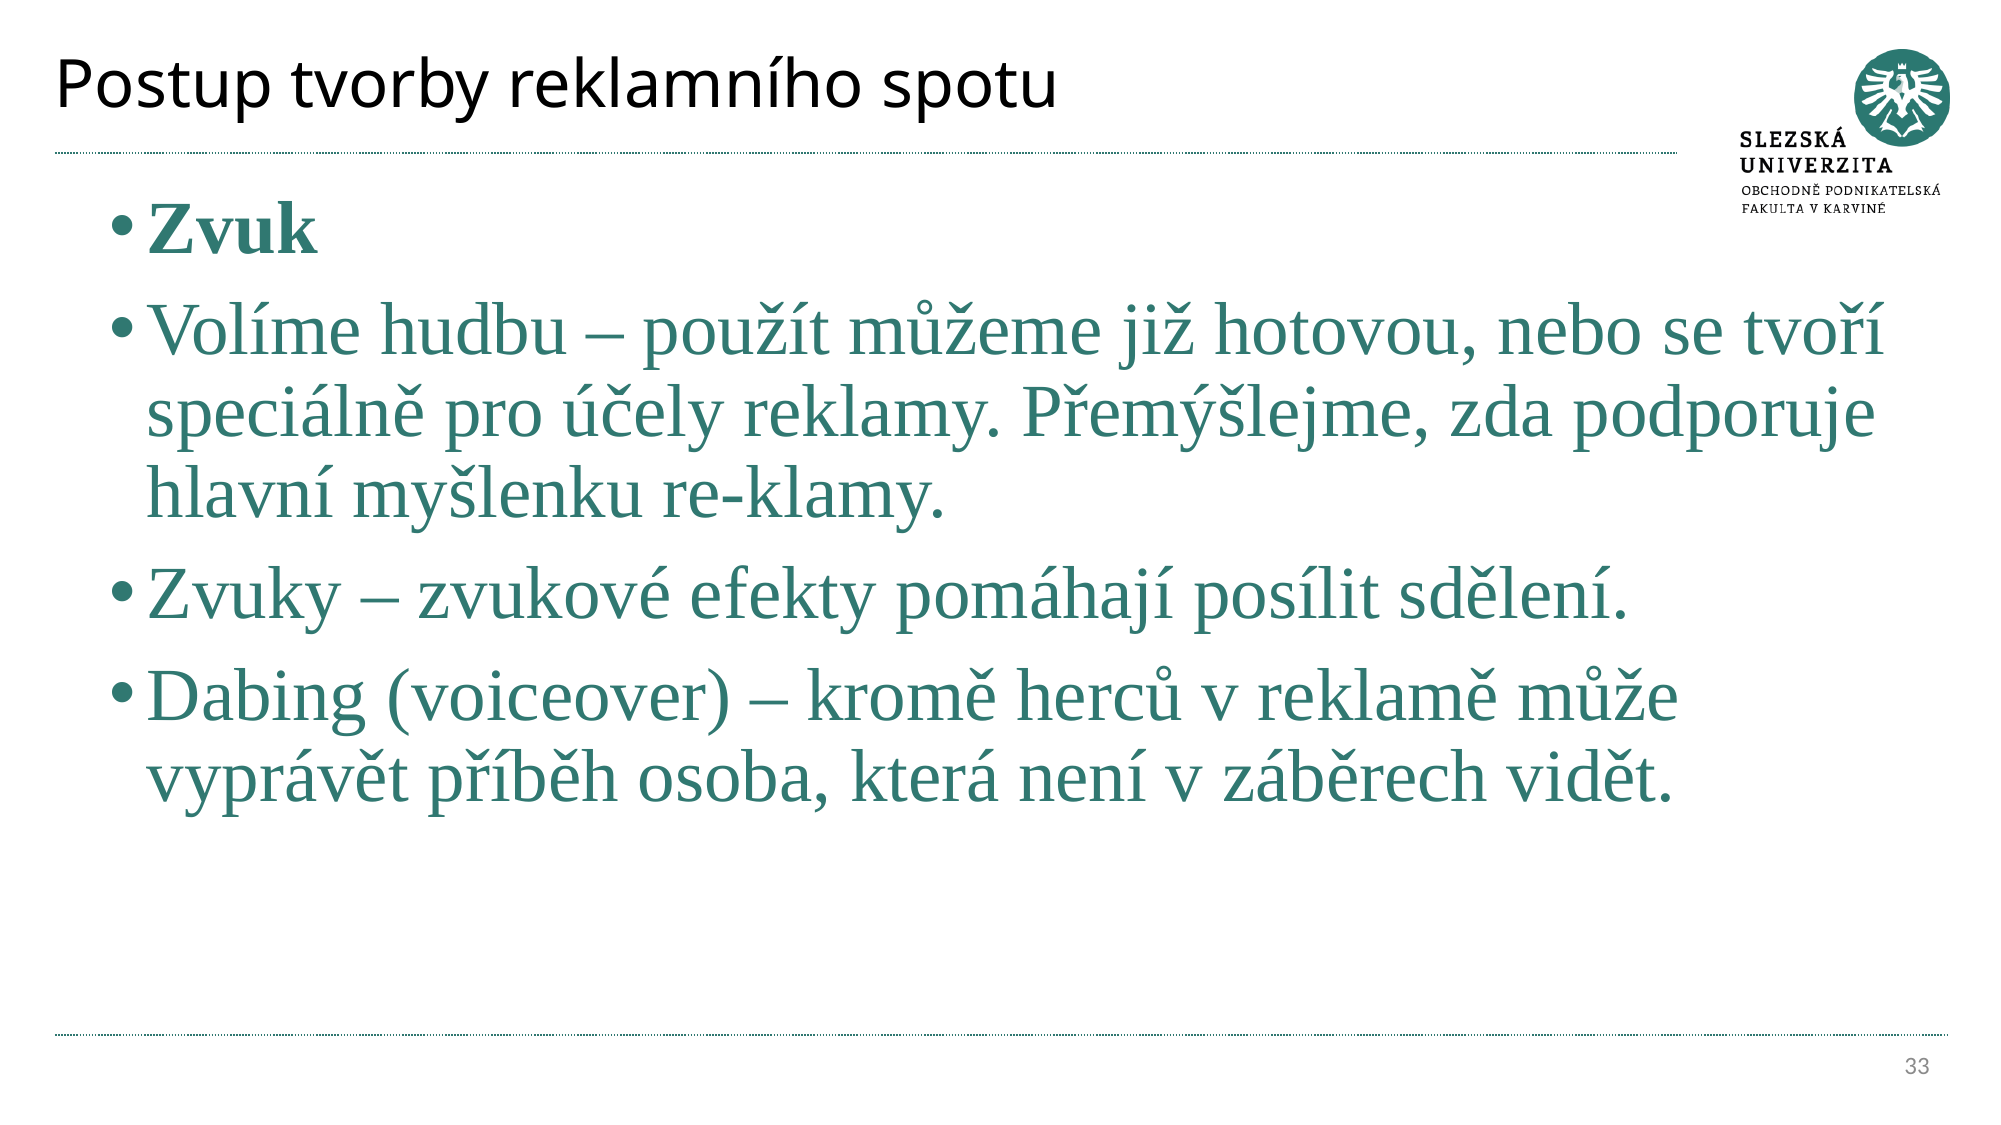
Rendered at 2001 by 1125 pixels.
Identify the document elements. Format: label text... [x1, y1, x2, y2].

slide_number 33 [1708, 1035, 1945, 1095]
title Postup tvorby reklamního spotu [39, 42, 1237, 145]
list Zvuk Volíme hudbu – použít můžeme již hotovou, nebo se tvoří speciálně pro účely reklamy. Přemýšlejme, zda podporuje hlavní myšlenku re-klamy. Zvuky – zvukové efekty pomáhají posílit sdělení. Dabing (voiceover) – kromě herců v reklamě může vyprávět příběh osoba, která není v záběrech vidět. [94, 181, 1974, 988]
picture [1740, 49, 1950, 181]
